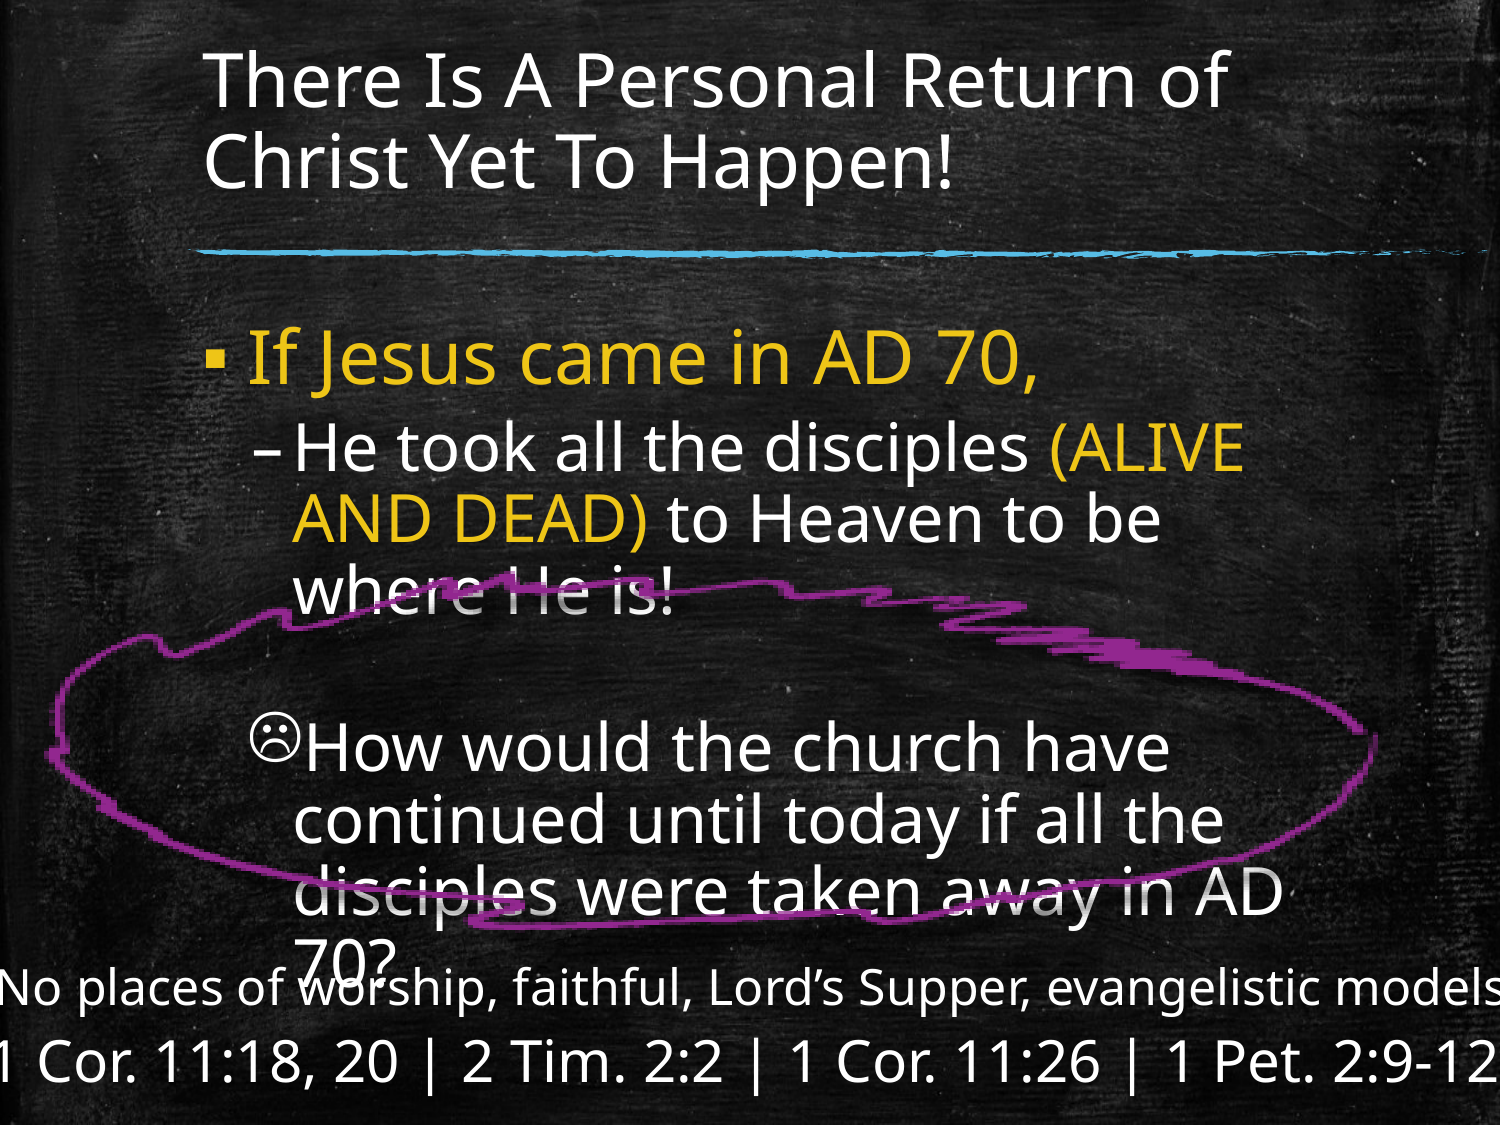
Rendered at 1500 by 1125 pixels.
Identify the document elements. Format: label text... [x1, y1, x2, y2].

list If Jesus came in AD 70, He took all the disciples (ALIVE AND DEAD) to Heaven to be where He is! How would the church have continued until today if all the disciples were taken away in AD 70? [187, 312, 1313, 512]
text_box 1 Cor. 11:18, 20 | 2 Tim. 2:2 | 1 Cor. 11:26 | 1 Pet. 2:9-12 [0, 1024, 1500, 1103]
picture [0, 512, 1500, 988]
title There Is A Personal Return of Christ Yet To Happen! [187, 45, 1313, 213]
text_box No places of worship, faithful, Lord’s Supper, evangelistic models [0, 988, 1500, 1024]
